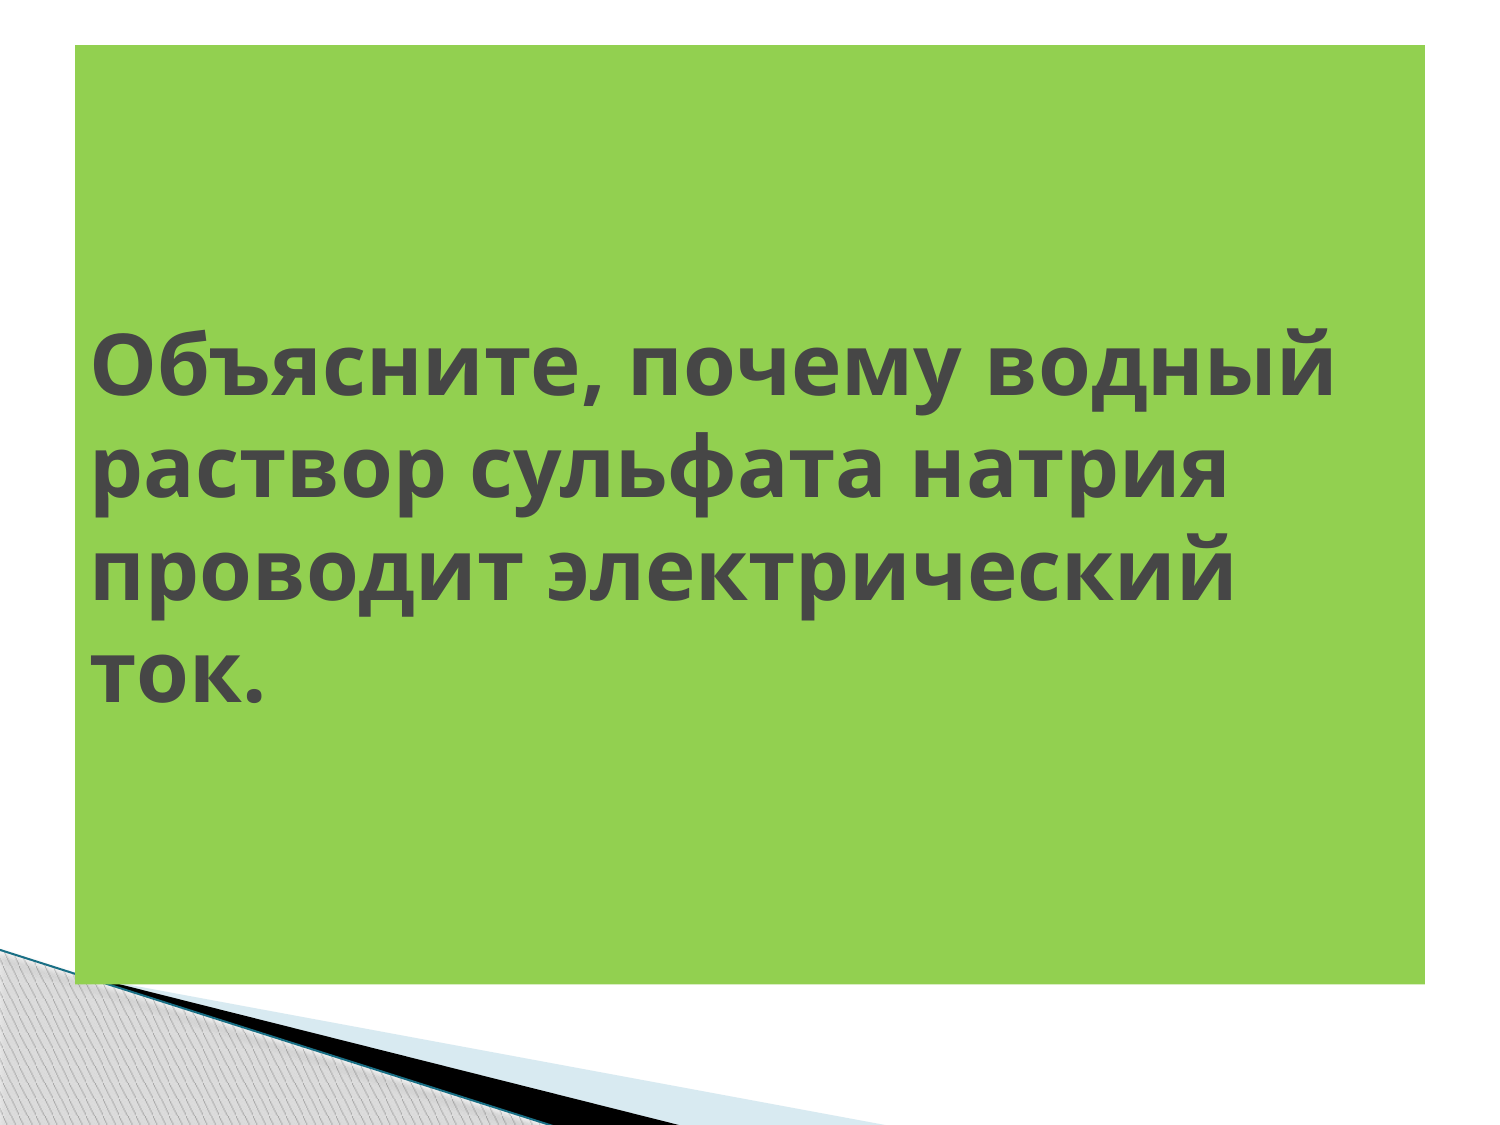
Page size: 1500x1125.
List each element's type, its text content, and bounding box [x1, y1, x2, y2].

title Объясните, почему водный раствор сульфата натрия проводит электрический ток. [75, 45, 1425, 985]
